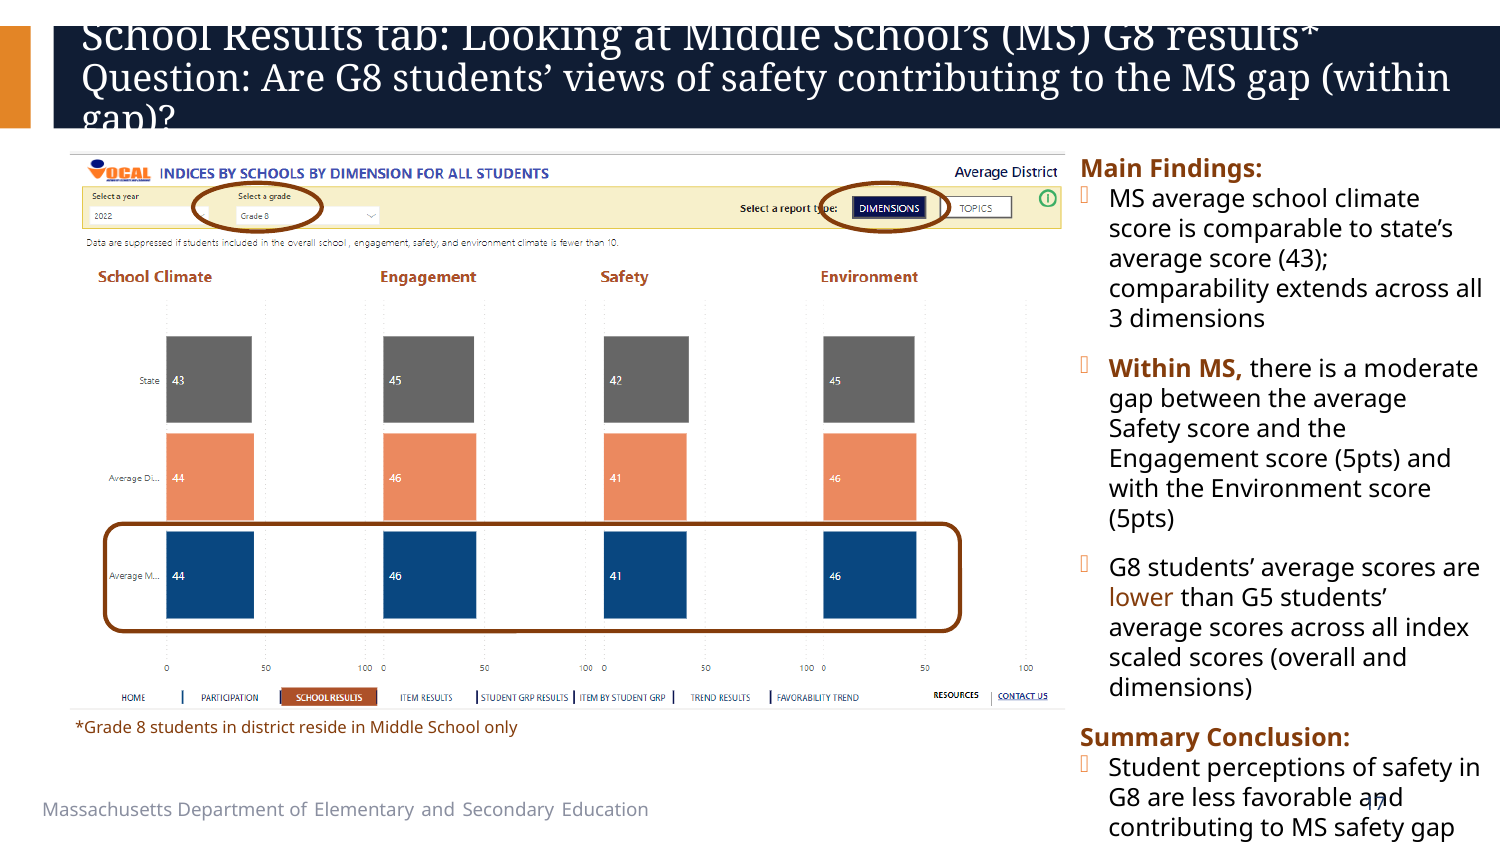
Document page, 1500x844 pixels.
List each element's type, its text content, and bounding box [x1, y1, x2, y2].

text_box Main Findings: MS average school climate score is comparable to state’s average score (43); comparability extends across all 3 dimensions Within MS, there is a moderate gap between the average Safety score and the Engagement score (5pts) and with the Environment score (5pts) G8 students’ average scores are lower than G5 students’ average scores across all index scaled scores (overall and dimensions) Summary Conclusion: Student perceptions of safety in G8 are less favorable and contributing to MS safety gap [1065, 145, 1500, 844]
title School Results tab: Looking at Middle School’s (MS) G8 results* Question: Are G8 students’ views of safety contributing to the MS gap (within gap)? [69, 35, 1500, 120]
picture [69, 151, 1066, 711]
text_box *Grade 8 students in district reside in Middle School only [60, 709, 533, 745]
slide_number 17 [1350, 782, 1397, 827]
